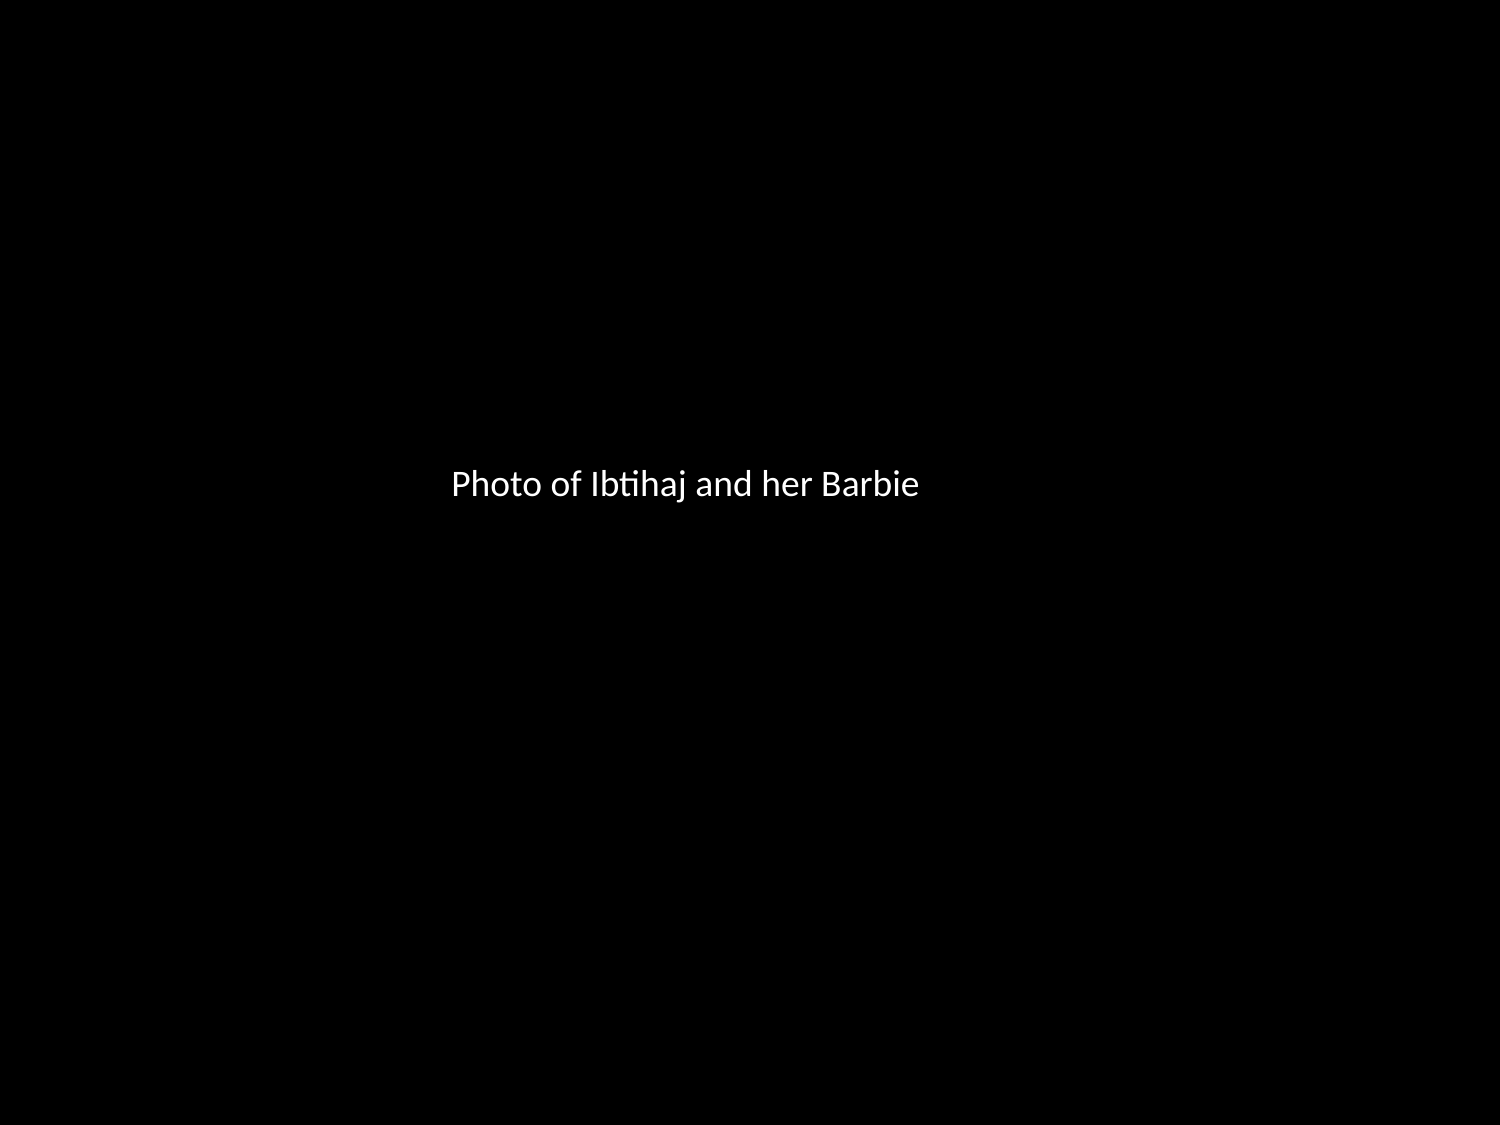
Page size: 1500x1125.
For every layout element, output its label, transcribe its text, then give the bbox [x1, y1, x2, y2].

text_box Photo of Ibtihaj and her Barbie [436, 451, 1187, 511]
